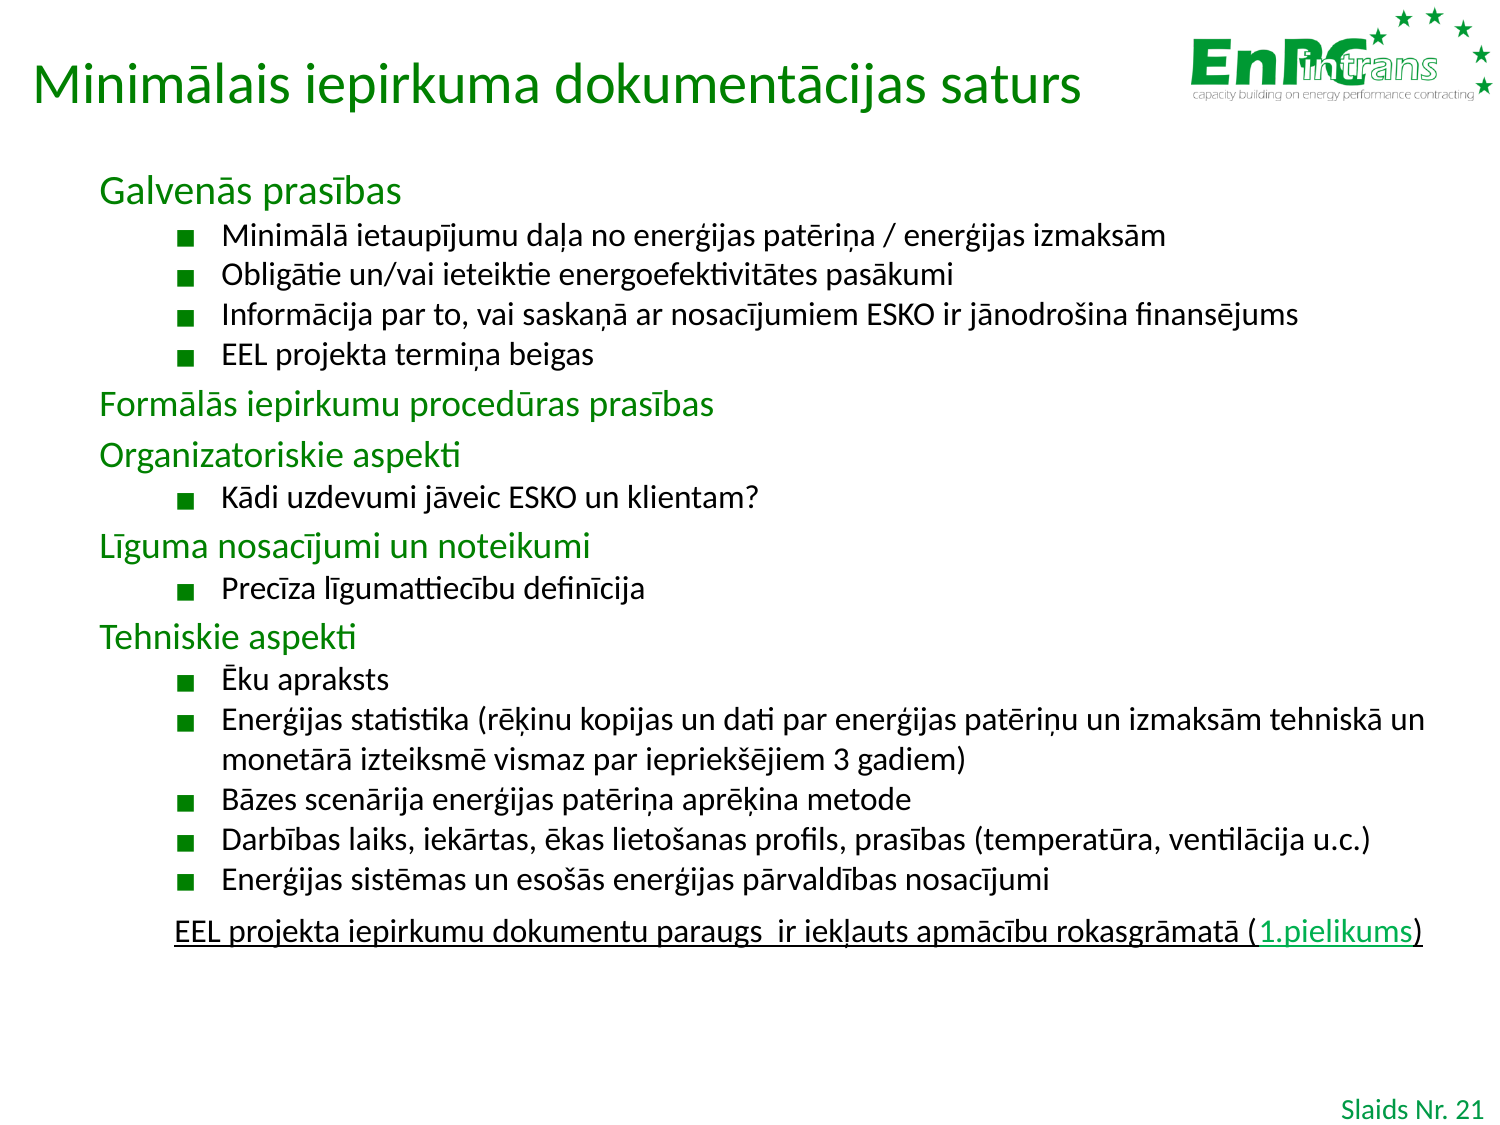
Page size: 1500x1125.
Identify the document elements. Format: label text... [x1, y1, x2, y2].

title Minimālais iepirkuma dokumentācijas saturs [17, 0, 1495, 161]
text_box Galvenās prasības Minimālā ietaupījumu daļa no enerģijas patēriņa / enerģijas izmaksām Obligātie un/vai ieteiktie energoefektivitātes pasākumi Informācija par to, vai saskaņā ar nosacījumiem ESKO ir jānodrošina finansējums EEL projekta termiņa beigas Formālās iepirkumu procedūras prasības Organizatoriskie aspekti Kādi uzdevumi jāveic ESKO un klientam? Līguma nosacījumi un noteikumi Precīza līgumattiecību definīcija Tehniskie aspekti Ēku apraksts Enerģijas statistika (rēķinu kopijas un dati par enerģijas patēriņu un izmaksām tehniskā un monetārā izteiksmē vismaz par iepriekšējiem 3 gadiem) Bāzes scenārija enerģijas patēriņa aprēķina metode Darbības laiks, iekārtas, ēkas lietošanas profils, prasības (temperatūra, ventilācija u.c.) Enerģijas sistēmas un esošās enerģijas pārvaldības nosacījumi EEL projekta iepirkumu dokumentu paraugs ir iekļauts apmācību rokasgrāmatā (1.pielikums) [84, 155, 1493, 1047]
text_box Slaids Nr. 21 [1149, 1091, 1500, 1124]
picture [1191, 5, 1493, 102]
